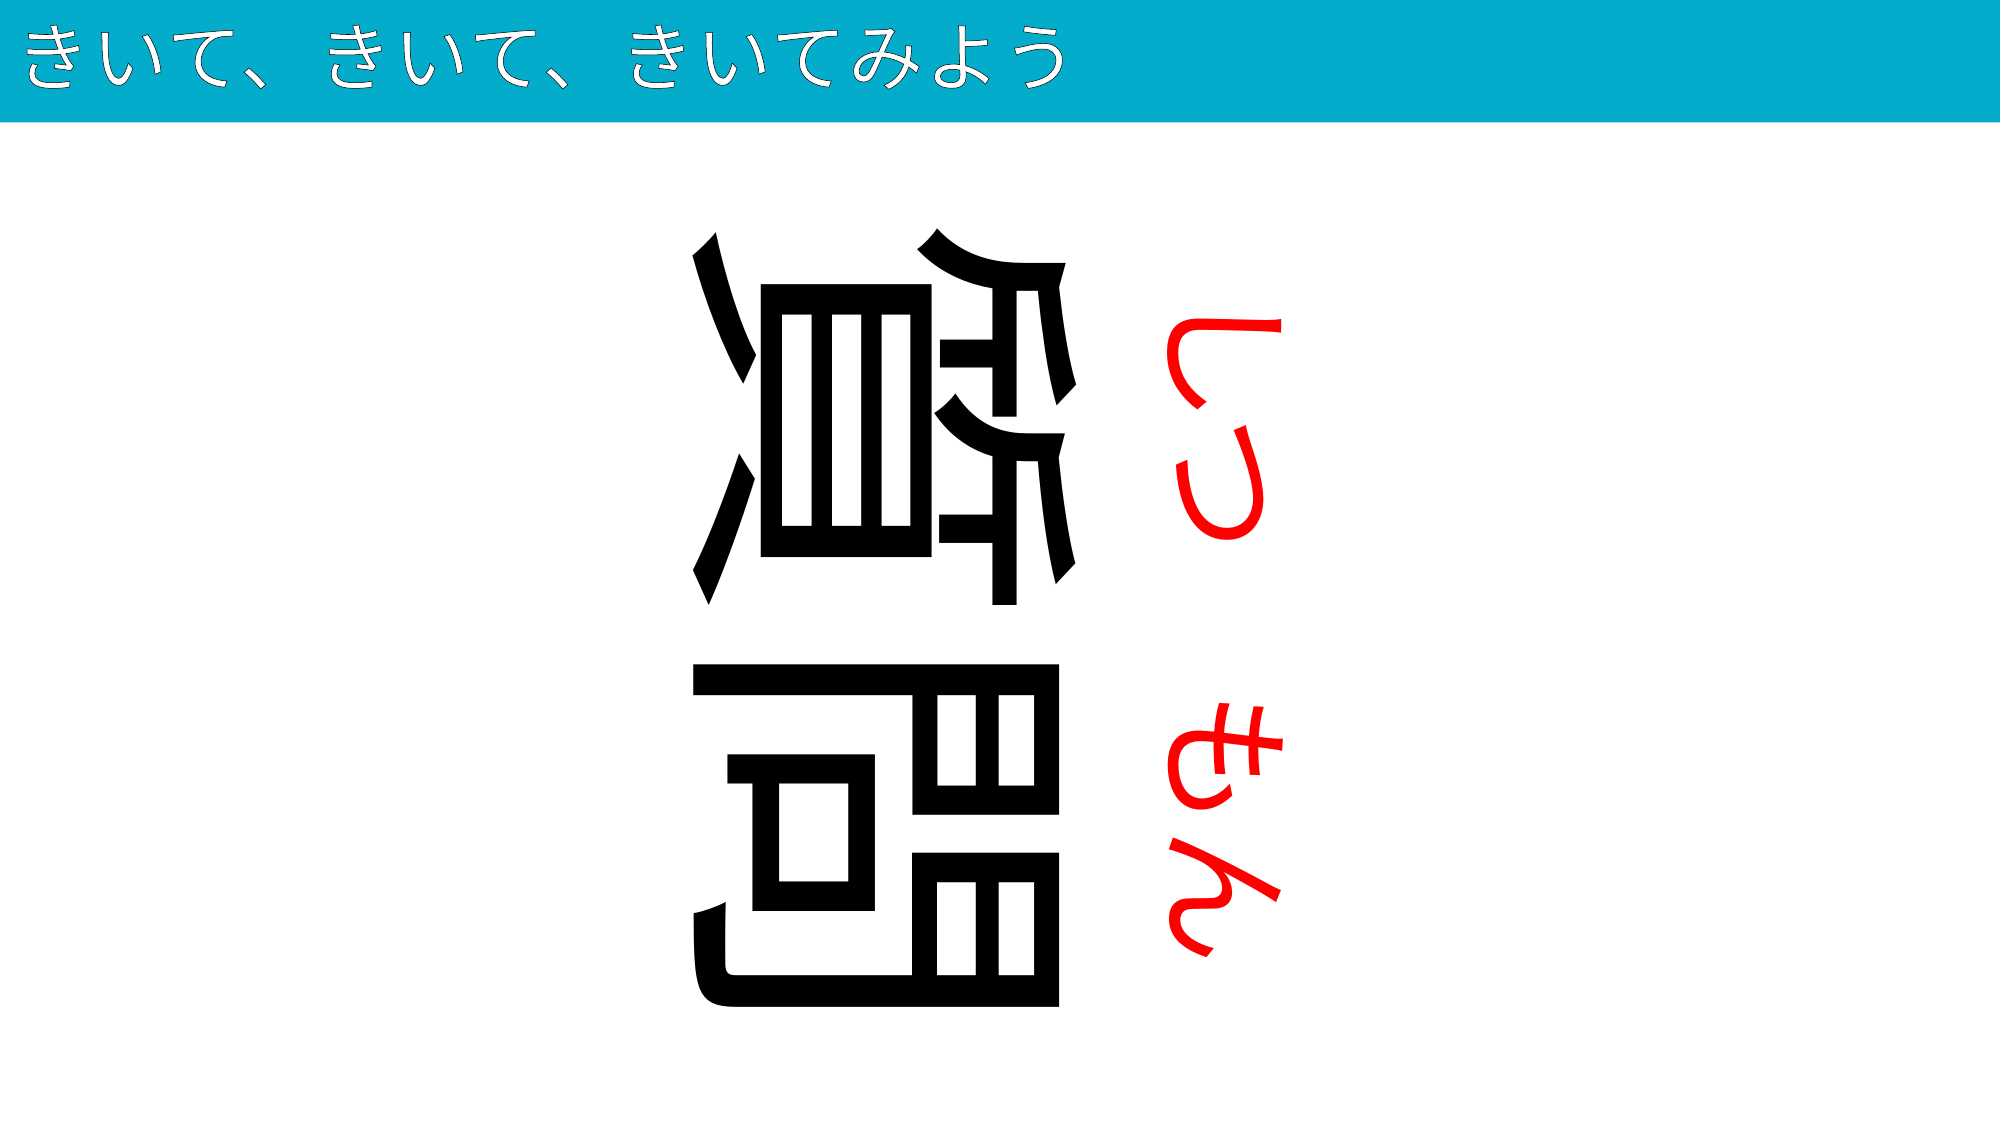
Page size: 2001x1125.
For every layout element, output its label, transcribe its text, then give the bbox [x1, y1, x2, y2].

slide_number 33 [1712, 0, 2000, 123]
title きいて、きいて、きいてみよう [0, 0, 1712, 123]
text_box 質問 [616, 195, 1152, 1125]
text_box しつ もん [1122, 271, 1320, 981]
